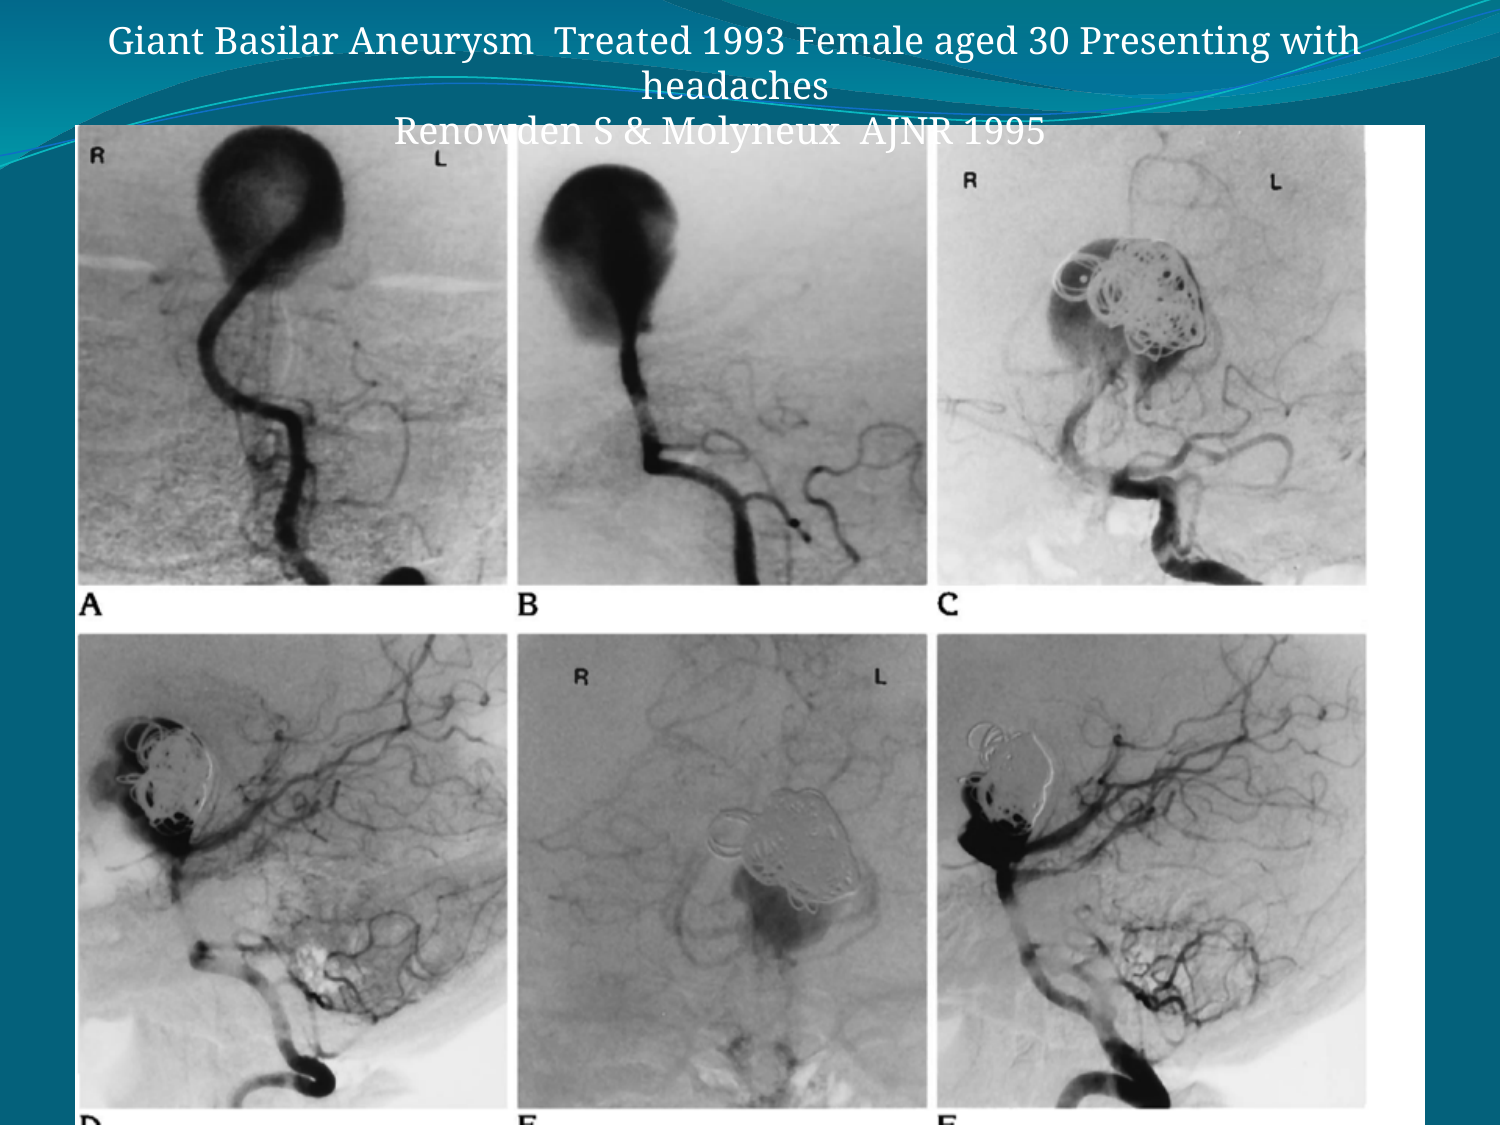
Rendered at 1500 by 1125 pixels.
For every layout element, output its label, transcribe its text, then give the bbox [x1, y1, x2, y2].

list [68, 99, 74, 160]
text_box Giant Basilar Aneurysm Treated 1993 Female aged 30 Presenting with headaches Renowden S & Molyneux AJNR 1995 [45, 9, 1425, 160]
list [74, 97, 1426, 1125]
